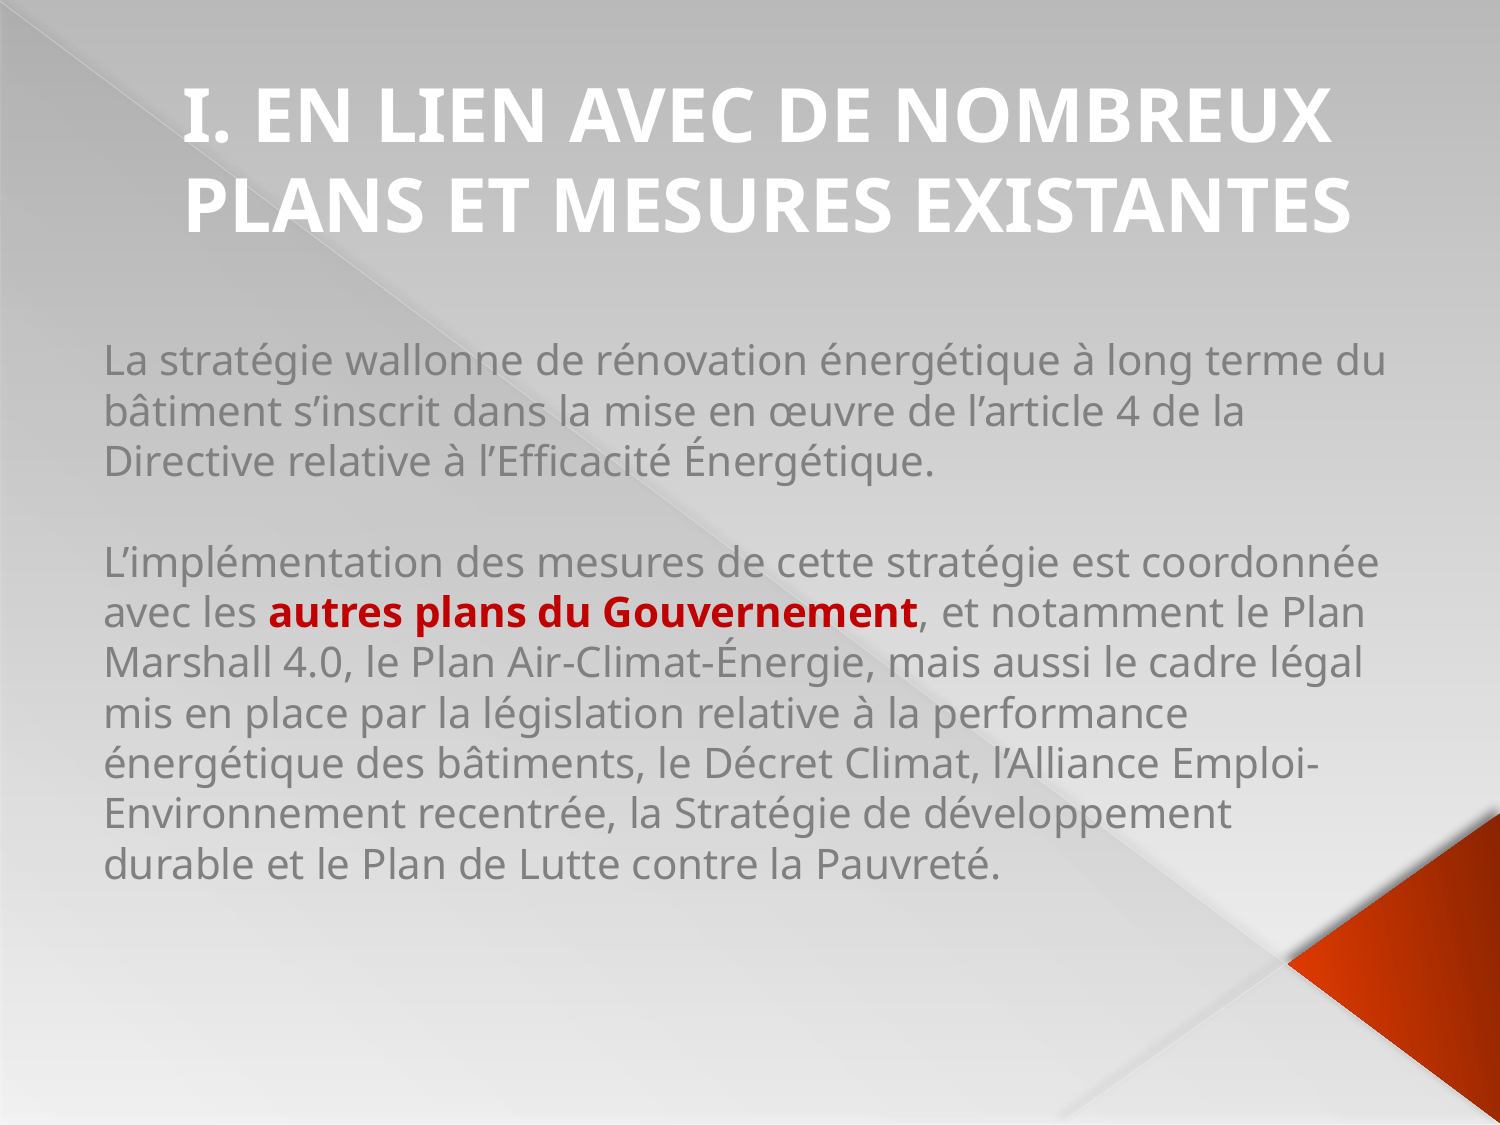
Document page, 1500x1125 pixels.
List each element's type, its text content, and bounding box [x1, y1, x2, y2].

title I. En lien avec de nombreux plans et mesures existantes [88, 78, 1412, 256]
subtitle La stratégie wallonne de rénovation énergétique à long terme du bâtiment s’inscrit dans la mise en œuvre de l’article 4 de la Directive relative à l’Efficacité Énergétique. L’implémentation des mesures de cette stratégie est coordonnée avec les autres plans du Gouvernement, et notamment le Plan Marshall 4.0, le Plan Air-Climat-Énergie, mais aussi le cadre légal mis en place par la législation relative à la performance énergétique des bâtiments, le Décret Climat, l’Alliance Emploi-Environnement recentrée, la Stratégie de développement durable et le Plan de Lutte contre la Pauvreté. [88, 326, 1412, 906]
